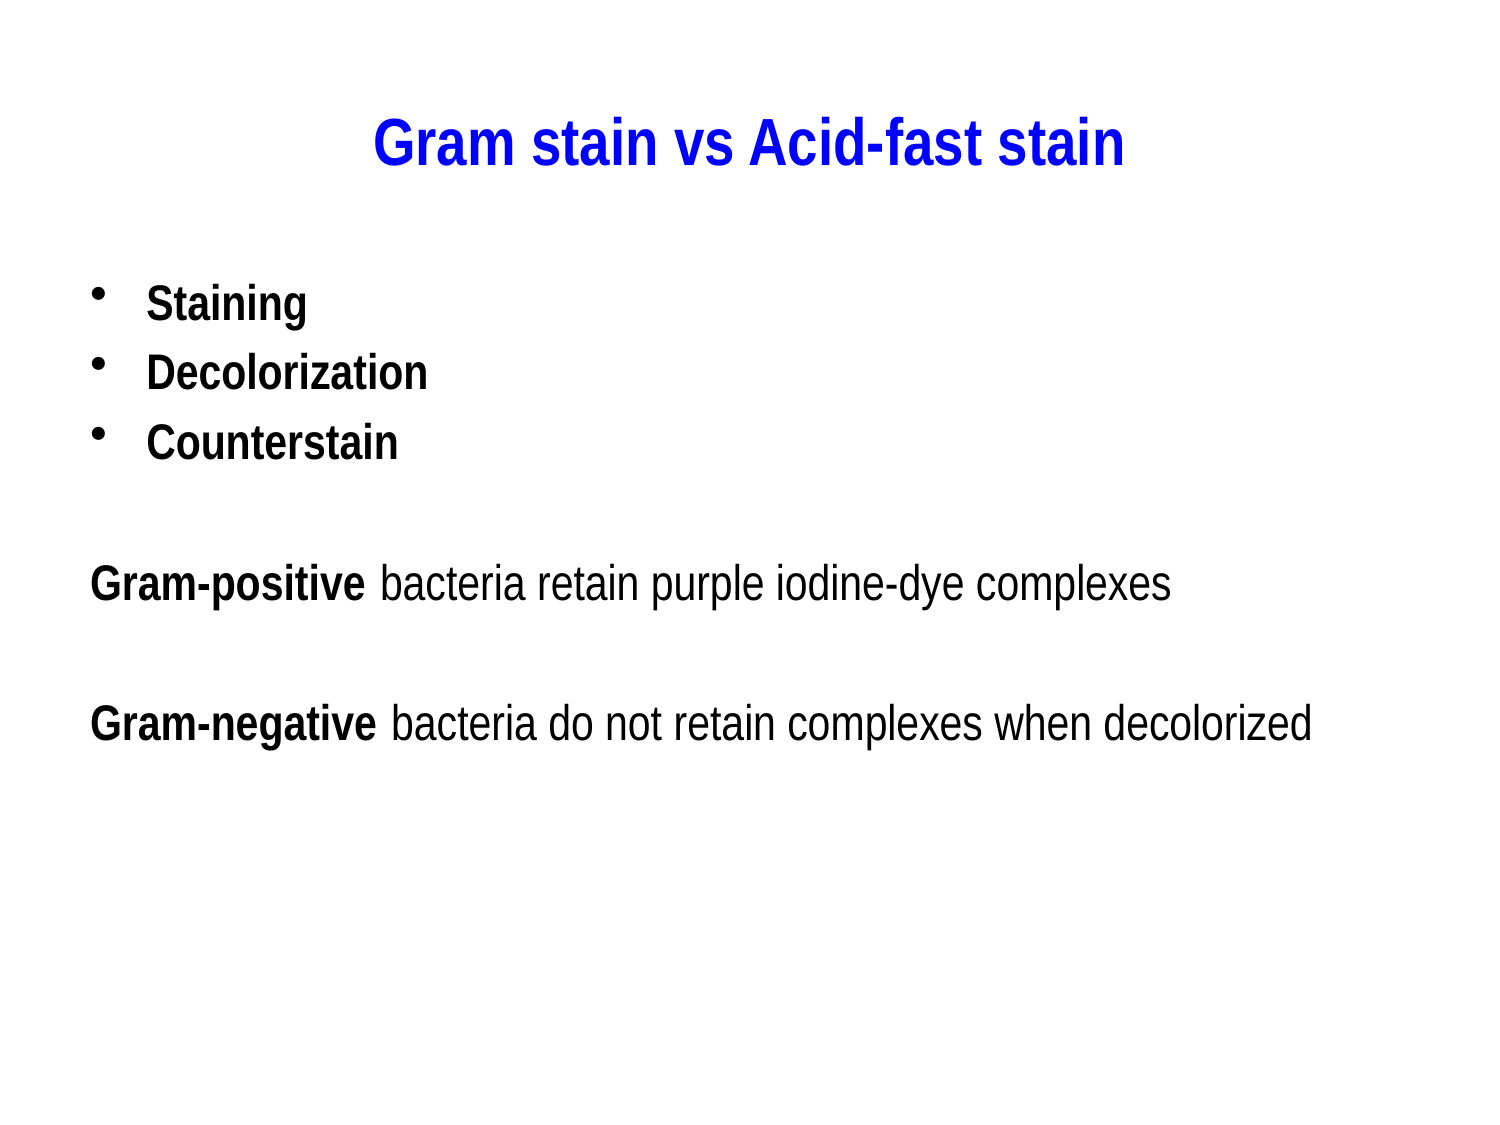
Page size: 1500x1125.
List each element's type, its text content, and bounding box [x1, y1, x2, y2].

list Staining Decolorization Counterstain Gram-positive bacteria retain purple iodine-dye complexes Gram-negative bacteria do not retain complexes when decolorized [74, 262, 1426, 1006]
title Gram stain vs Acid-fast stain [74, 44, 1426, 233]
